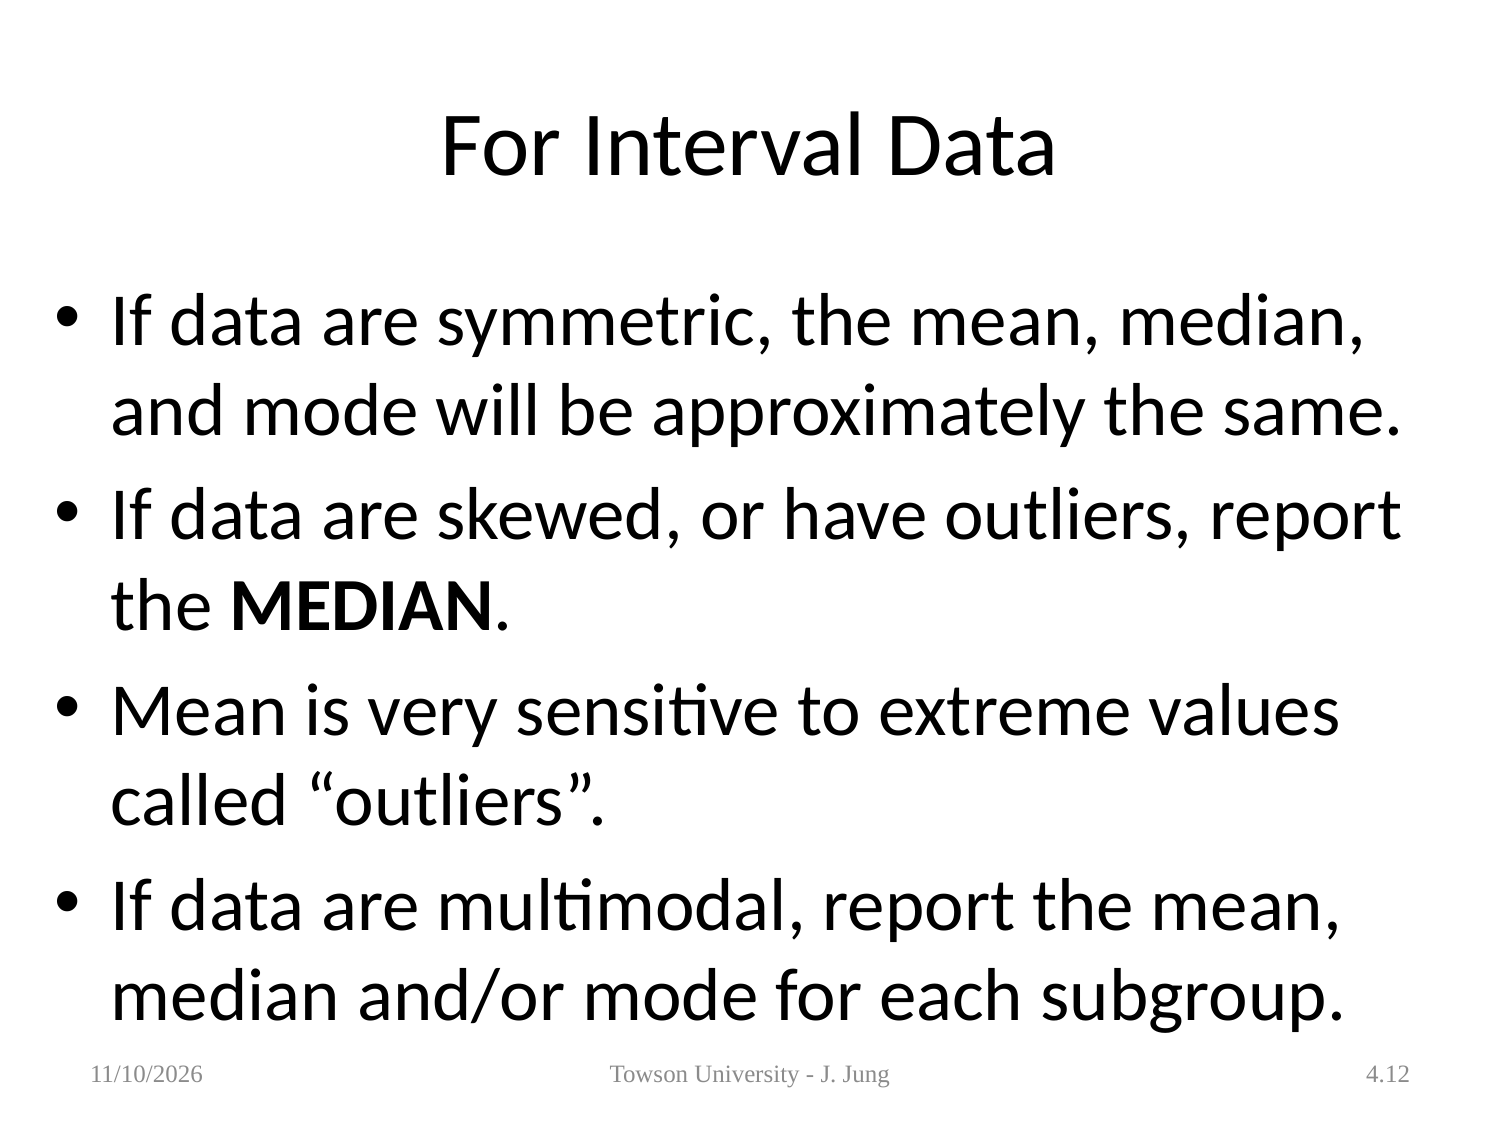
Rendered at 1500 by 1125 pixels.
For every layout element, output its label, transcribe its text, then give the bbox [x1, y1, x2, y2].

list If data are symmetric, the mean, median, and mode will be approximately the same. If data are skewed, or have outliers, report the MEDIAN. Mean is very sensitive to extreme values called “outliers”. If data are multimodal, report the mean, median and/or mode for each subgroup. [39, 262, 1463, 1050]
footer Towson University - J. Jung [512, 1042, 988, 1103]
slide_number 4.12 [1074, 1042, 1425, 1103]
title For Interval Data [75, 45, 1425, 233]
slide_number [75, 1042, 425, 1103]
